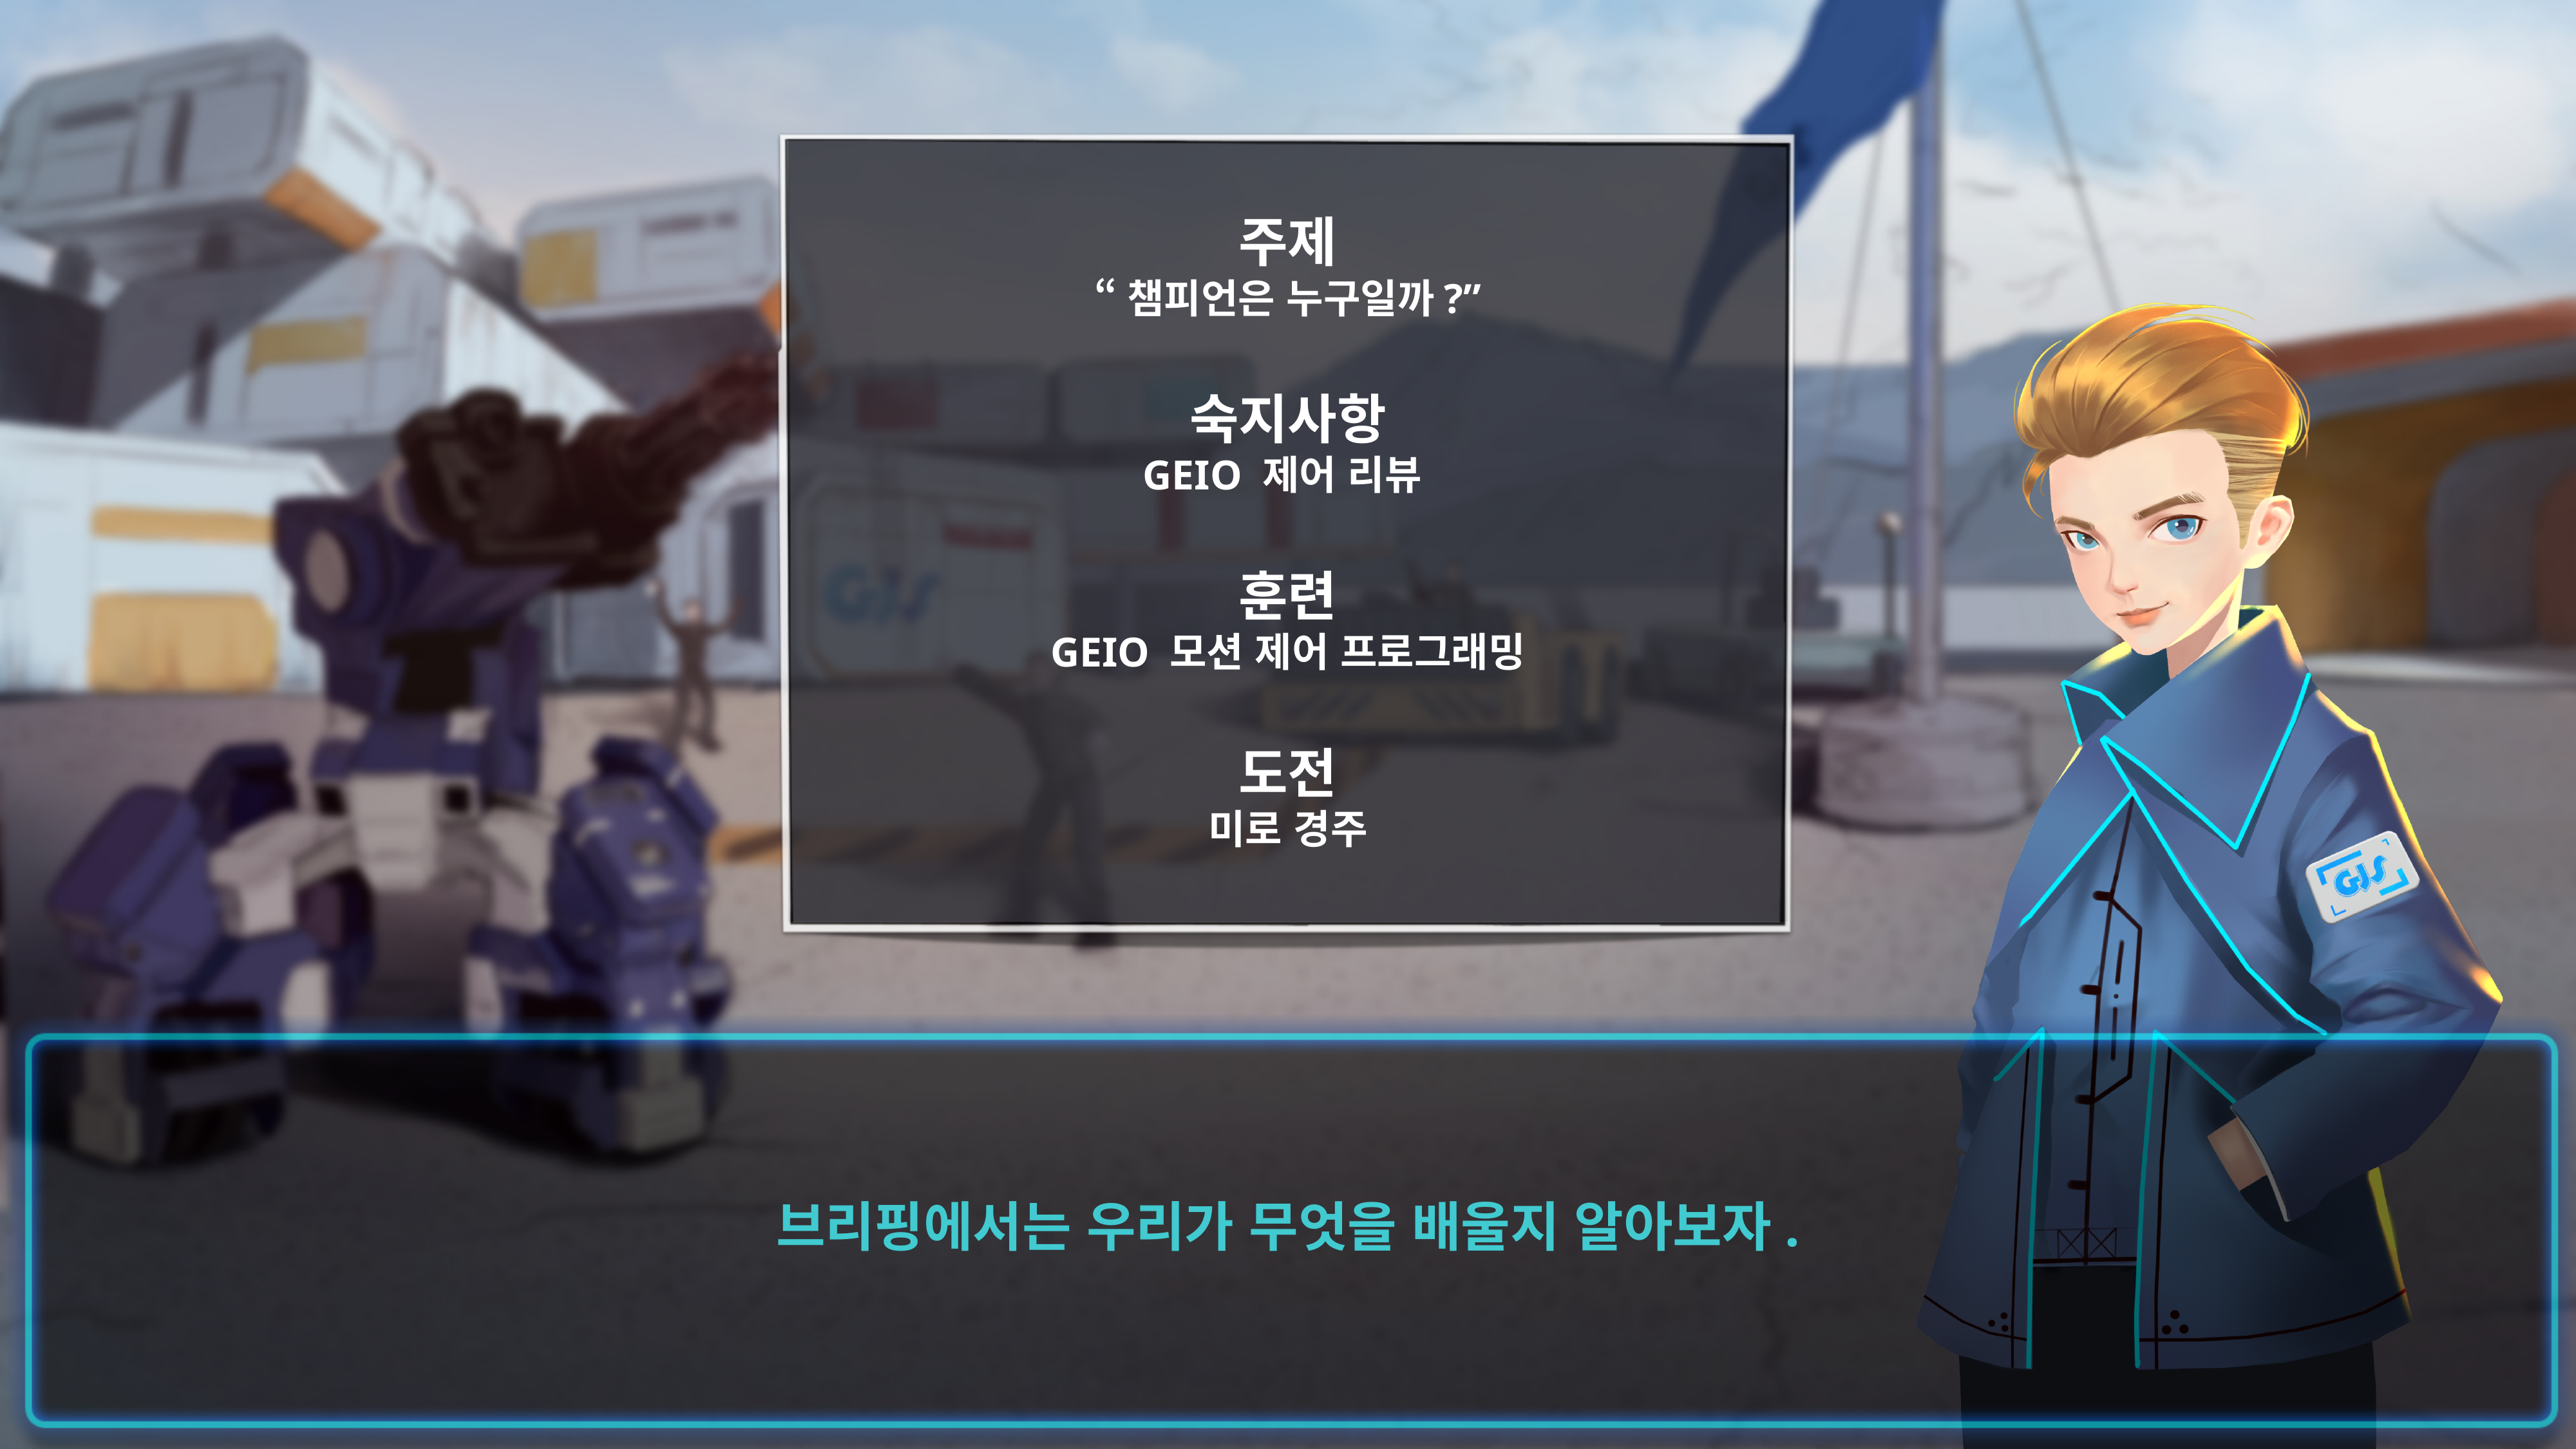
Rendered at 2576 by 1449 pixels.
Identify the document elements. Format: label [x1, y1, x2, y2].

picture [0, 0, 2576, 1449]
text_box [776, 130, 1800, 954]
